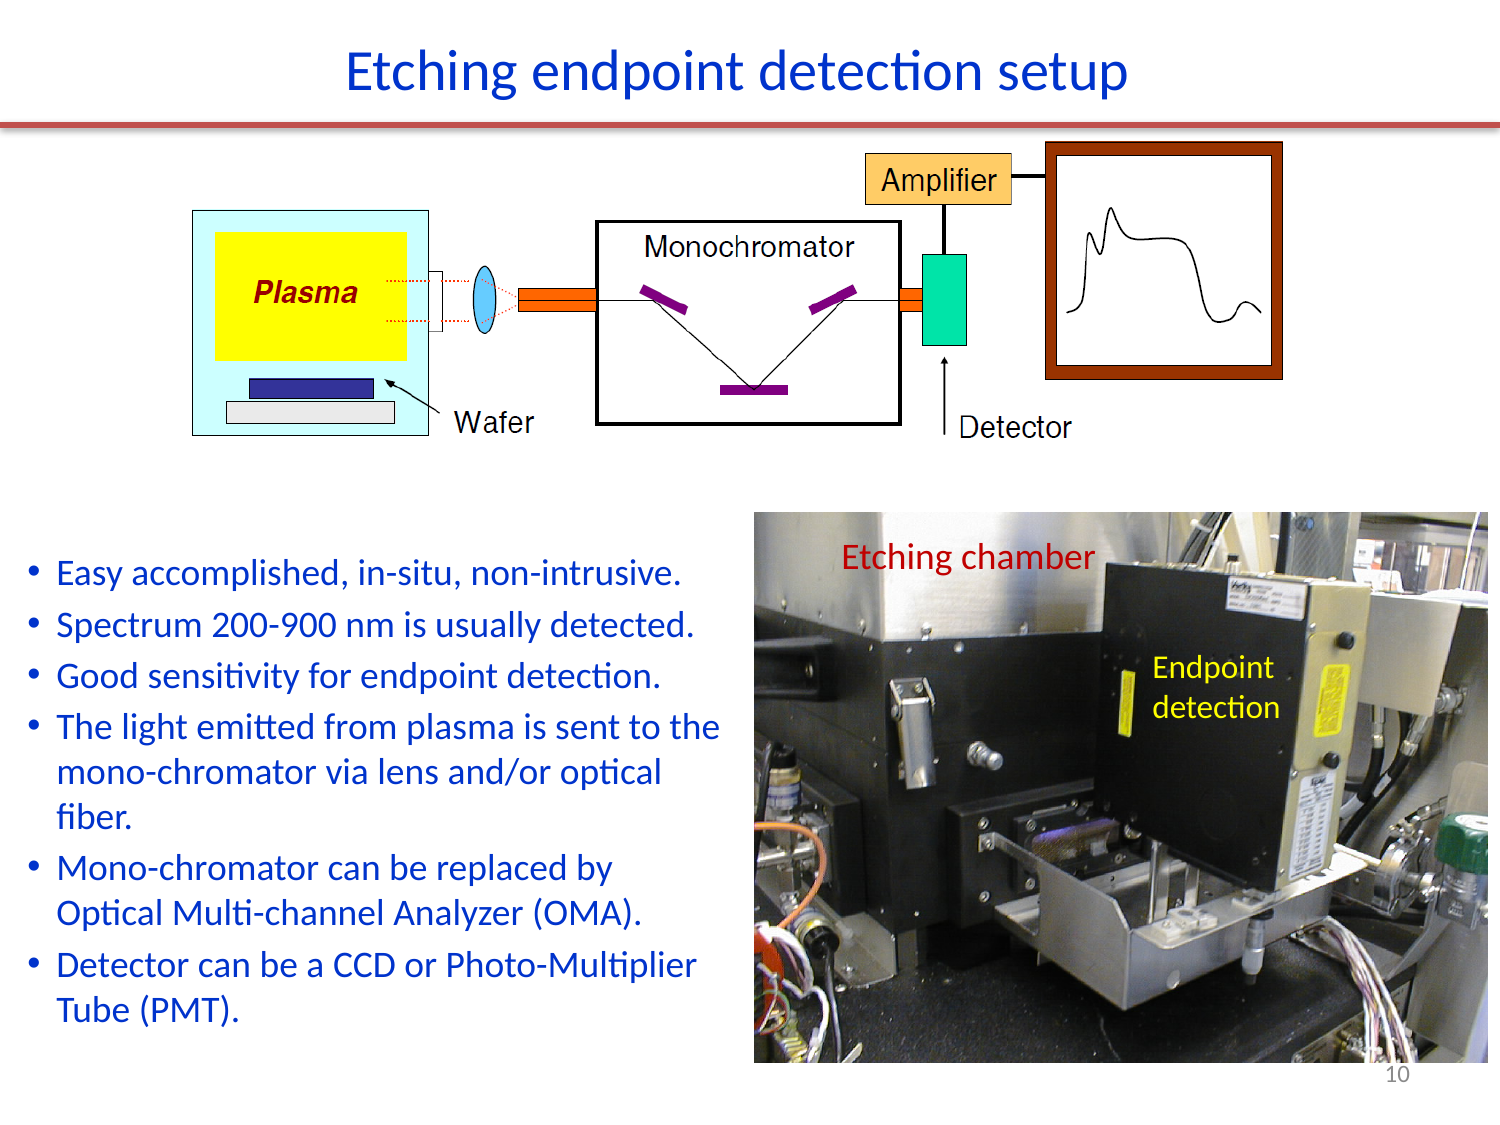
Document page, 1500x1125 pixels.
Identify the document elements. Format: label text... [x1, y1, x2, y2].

picture [753, 512, 1488, 1063]
picture [187, 137, 1287, 443]
slide_number 10 [1074, 1071, 1425, 1103]
text_box Etching endpoint detection setup [330, 24, 1145, 110]
text_box Easy accomplished, in-situ, non-intrusive. Spectrum 200-900 nm is usually detected. Good sensitivity for endpoint detection. The light emitted from plasma is sent to the mono-chromator via lens and/or optical fiber. Mono-chromator can be replaced by Optical Multi-channel Analyzer (OMA). Detector can be a CCD or Photo-Multiplier Tube (PMT). [12, 540, 738, 1037]
